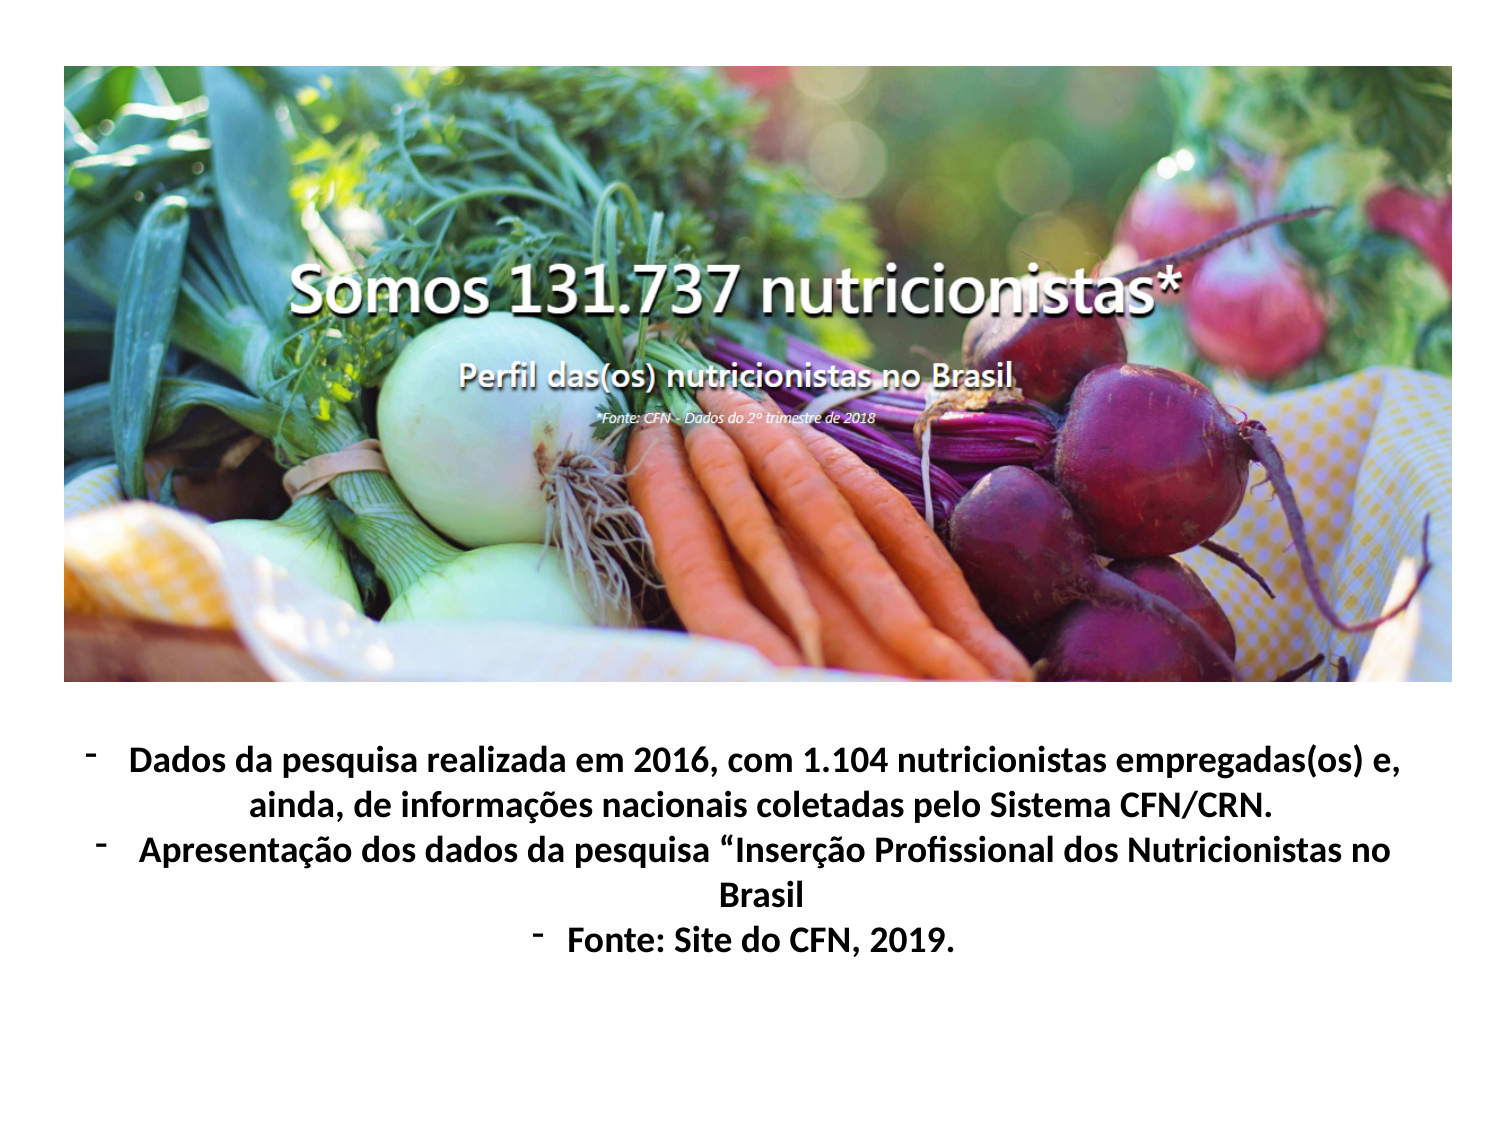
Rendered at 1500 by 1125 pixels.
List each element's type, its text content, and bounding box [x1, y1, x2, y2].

picture [64, 66, 1452, 682]
text_box Dados da pesquisa realizada em 2016, com 1.104 nutricionistas empregadas(os) e, ainda, de informações nacionais coletadas pelo Sistema CFN/CRN. Apresentação dos dados da pesquisa “Inserção Profissional dos Nutricionistas no Brasil Fonte: Site do CFN, 2019. [64, 727, 1424, 968]
